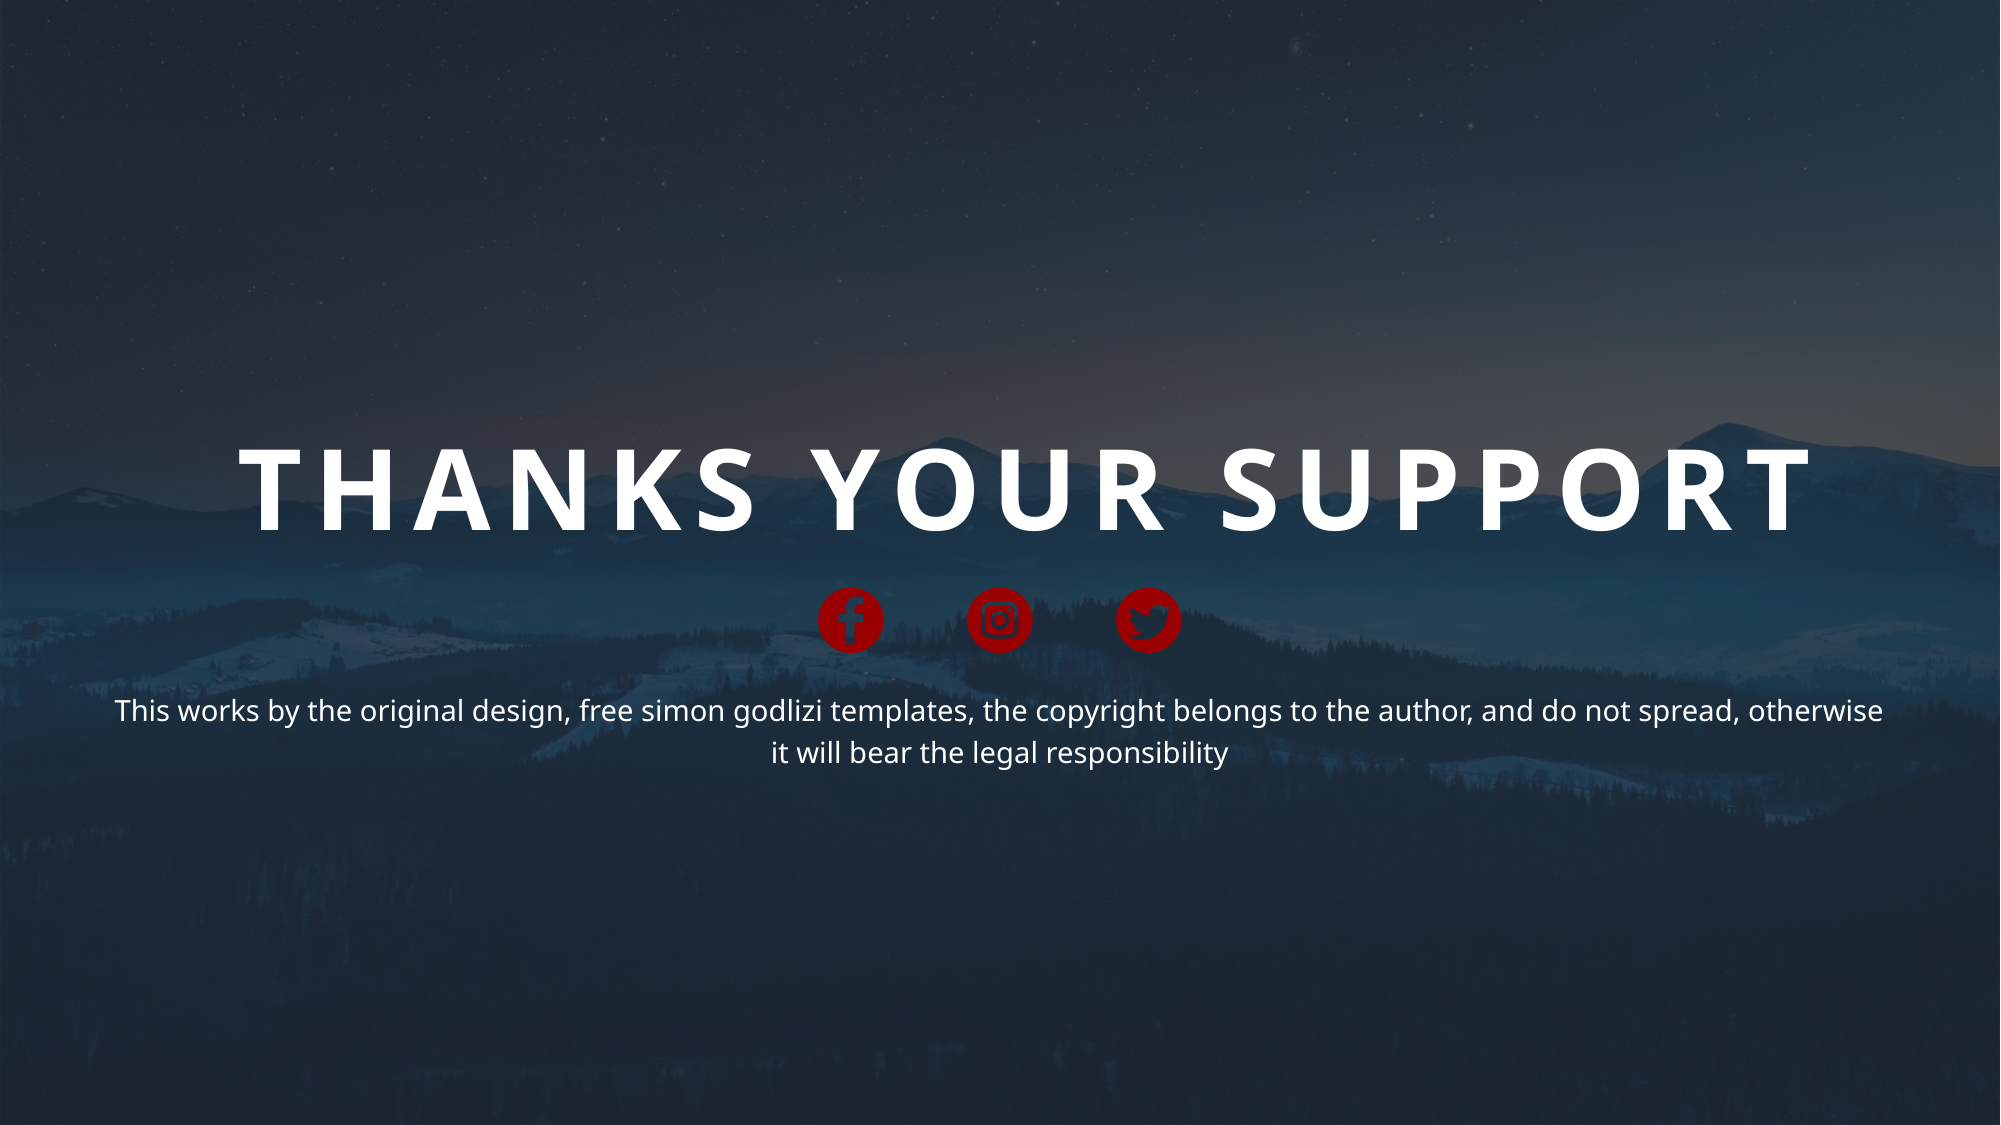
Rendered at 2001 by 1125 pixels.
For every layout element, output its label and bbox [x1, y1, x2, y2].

text_box [967, 587, 1033, 654]
picture [0, 0, 2000, 1125]
